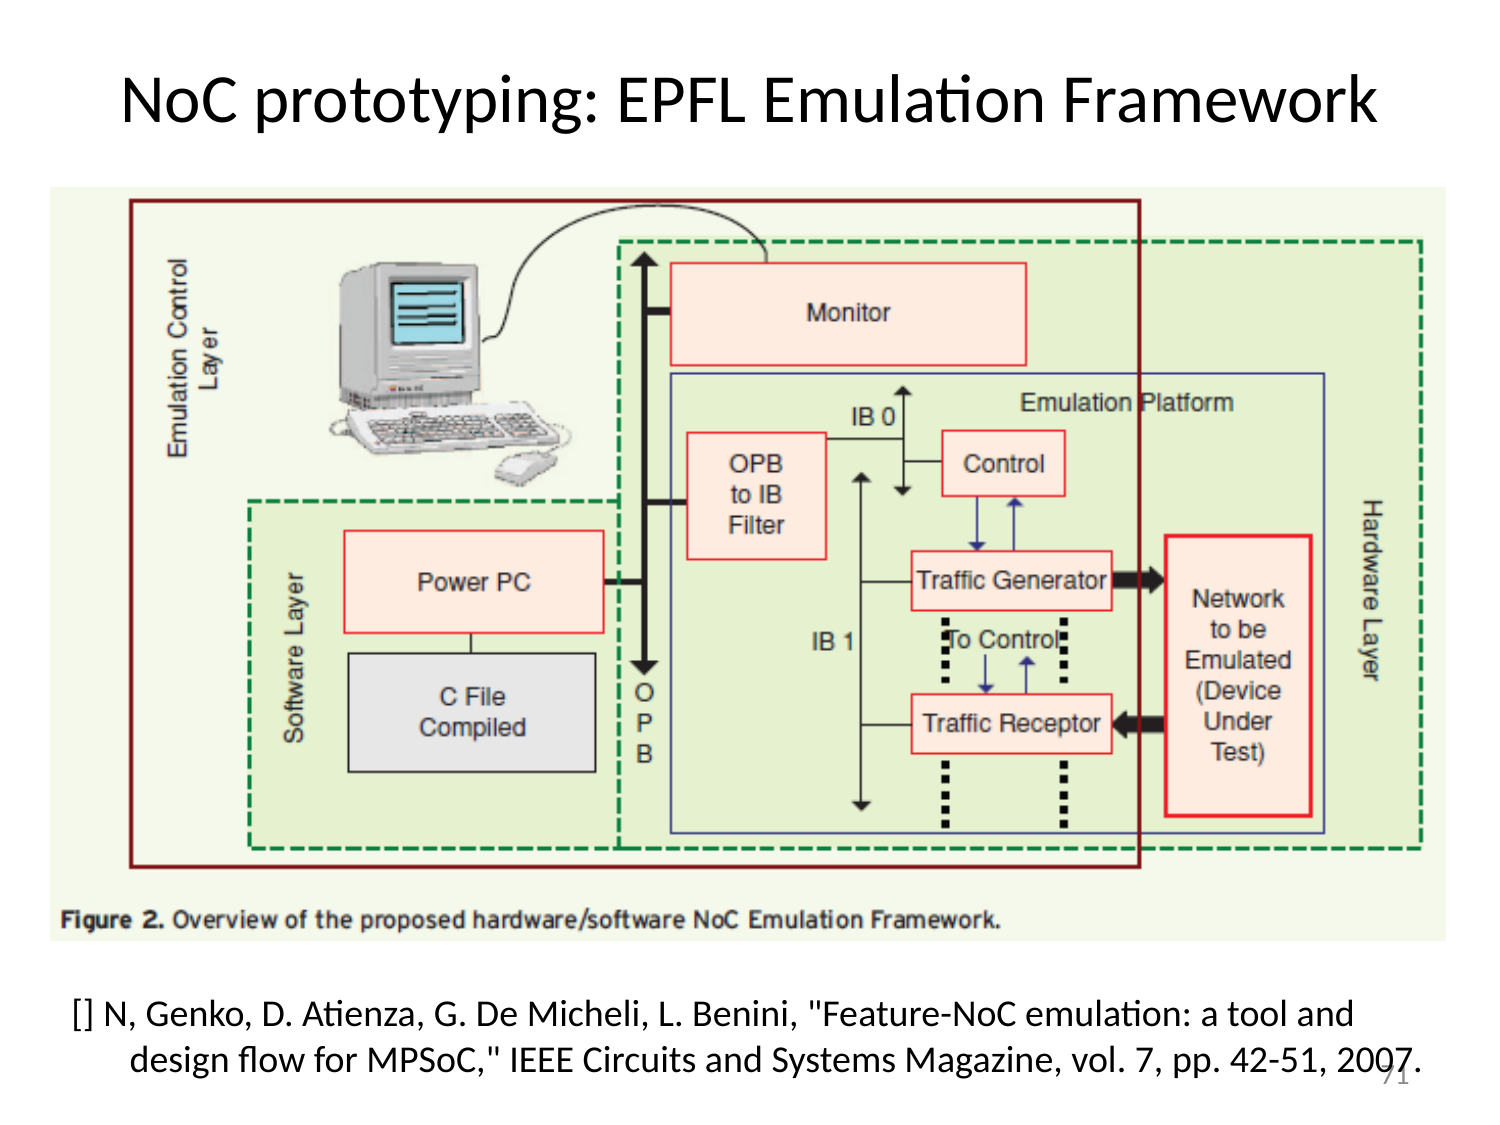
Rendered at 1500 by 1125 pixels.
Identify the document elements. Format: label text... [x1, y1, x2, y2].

list [] N, Genko, D. Atienza, G. De Micheli, L. Benini, "Feature-NoC emulation: a tool and design flow for MPSoC," IEEE Circuits and Systems Magazine, vol. 7, pp. 42-51, 2007. [56, 981, 1457, 1094]
slide_number 71 [1074, 1042, 1425, 1103]
title NoC prototyping: EPFL Emulation Framework [75, 45, 1425, 144]
picture [49, 187, 1446, 941]
